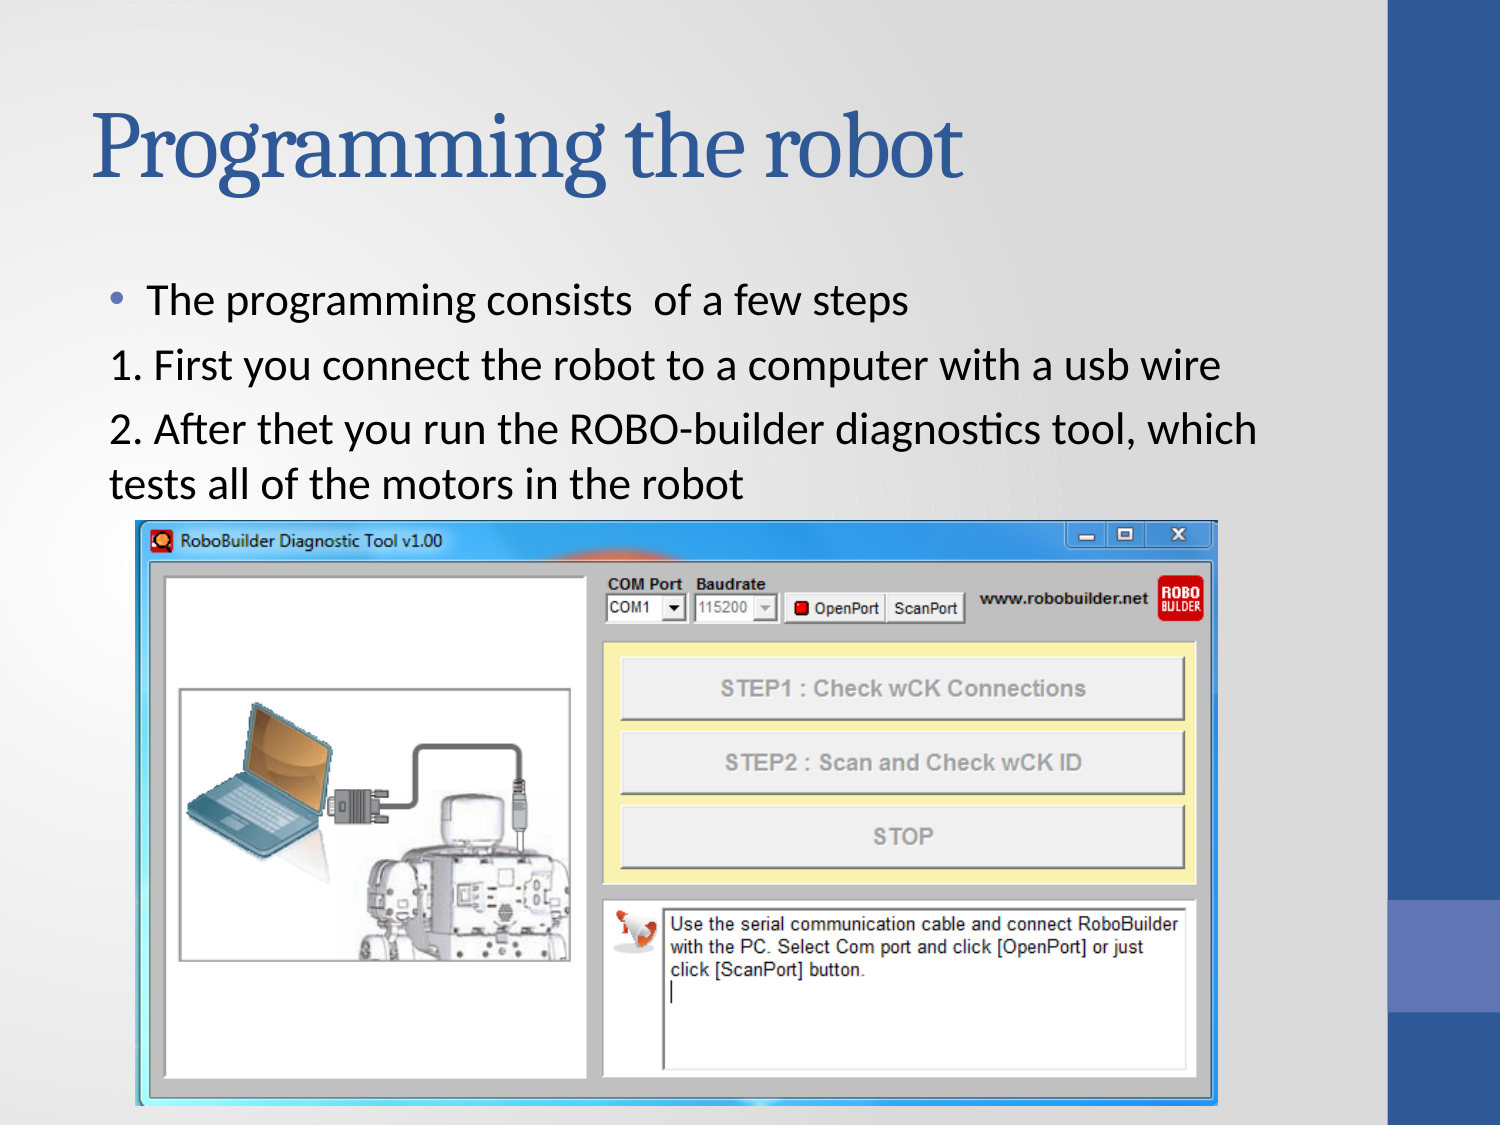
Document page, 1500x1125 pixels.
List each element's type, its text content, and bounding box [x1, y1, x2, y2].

list The programming consists of a few steps 1. First you connect the robot to a computer with a usb wire 2. After thet you run the ROBO-builder diagnostics tool, which tests all of the motors in the robot [75, 262, 1325, 1050]
picture [135, 520, 1218, 1106]
title Programming the robot [75, 45, 1325, 233]
